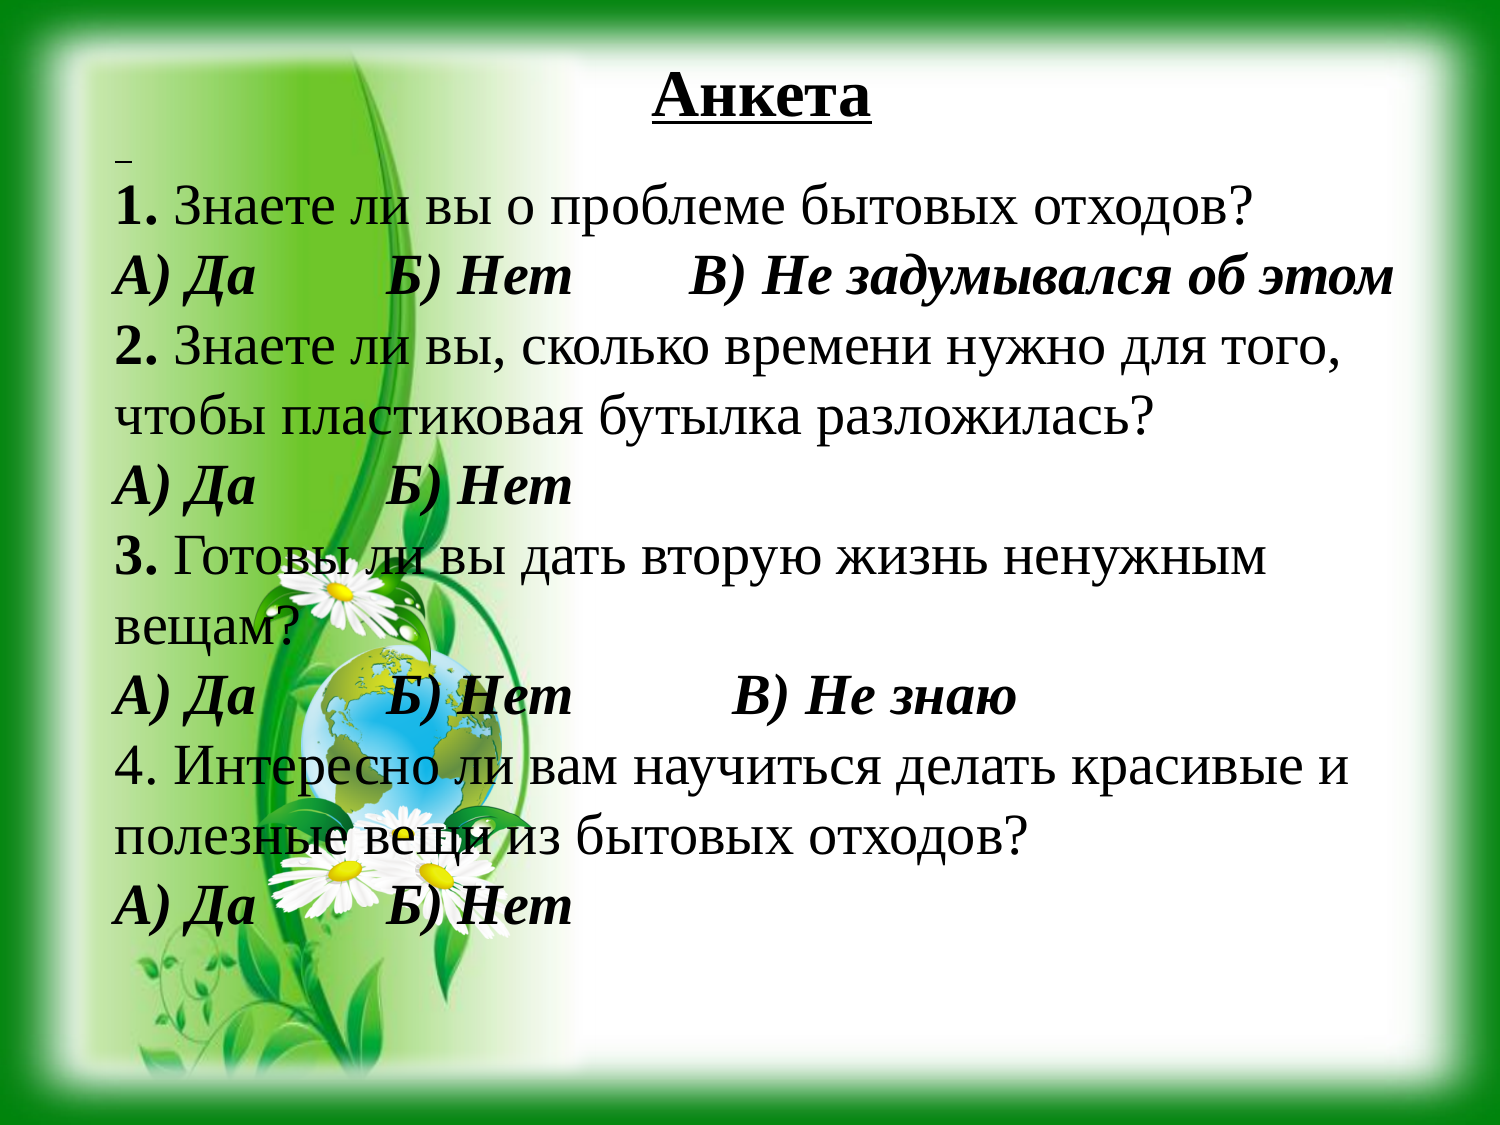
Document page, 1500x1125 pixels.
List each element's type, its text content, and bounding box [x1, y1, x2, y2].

picture [0, 0, 1500, 1125]
text_box Анкета [159, 42, 1365, 113]
text_box 1. Знаете ли вы о проблеме бытовых отходов? А) Да Б) Нет В) Не задумывался об этом 2. Знаете ли вы, сколько времени нужно для того, чтобы пластиковая бутылка разложилась? А) Да Б) Нет 3. Готовы ли вы дать вторую жизнь ненужным вещам? А) Да Б) Нет В) Не знаю 4. Интересно ли вам научиться делать красивые и полезные вещи из бытовых отходов? А) Да Б) Нет [100, 113, 1436, 944]
